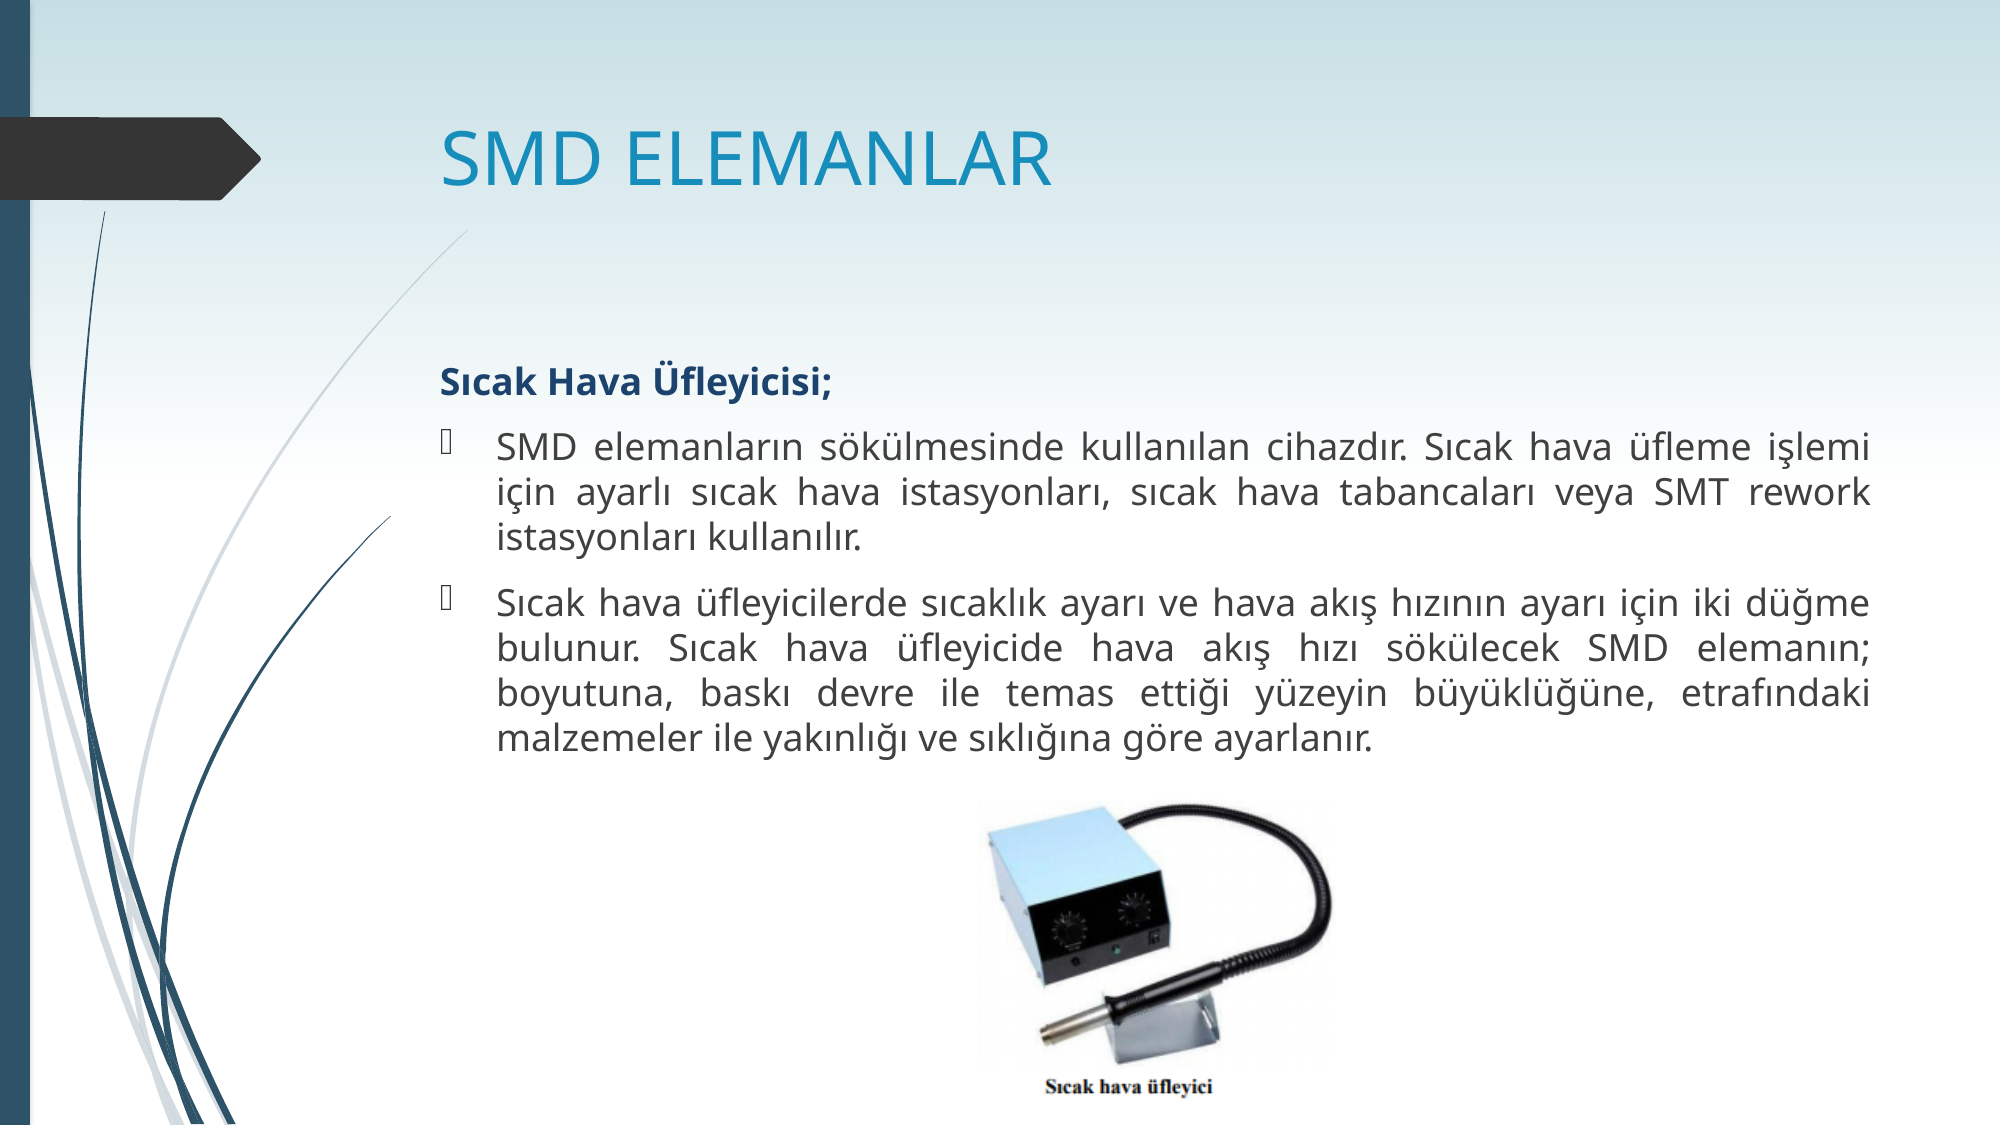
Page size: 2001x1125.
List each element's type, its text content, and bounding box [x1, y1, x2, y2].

list Sıcak Hava Üfleyicisi; SMD elemanların sökülmesinde kullanılan cihazdır. Sıcak hava üfleme işlemi için ayarlı sıcak hava istasyonları, sıcak hava tabancaları veya SMT rework istasyonları kullanılır. Sıcak hava üfleyicilerde sıcaklık ayarı ve hava akış hızının ayarı için iki düğme bulunur. Sıcak hava üfleyicide hava akış hızı sökülecek SMD elemanın; boyutuna, baskı devre ile temas ettiği yüzeyin büyüklüğüne, etrafındaki malzemeler ile yakınlığı ve sıklığına göre ayarlanır. [424, 350, 1888, 1065]
picture [975, 775, 1337, 1103]
title SMD ELEMANLAR [425, 102, 1888, 313]
